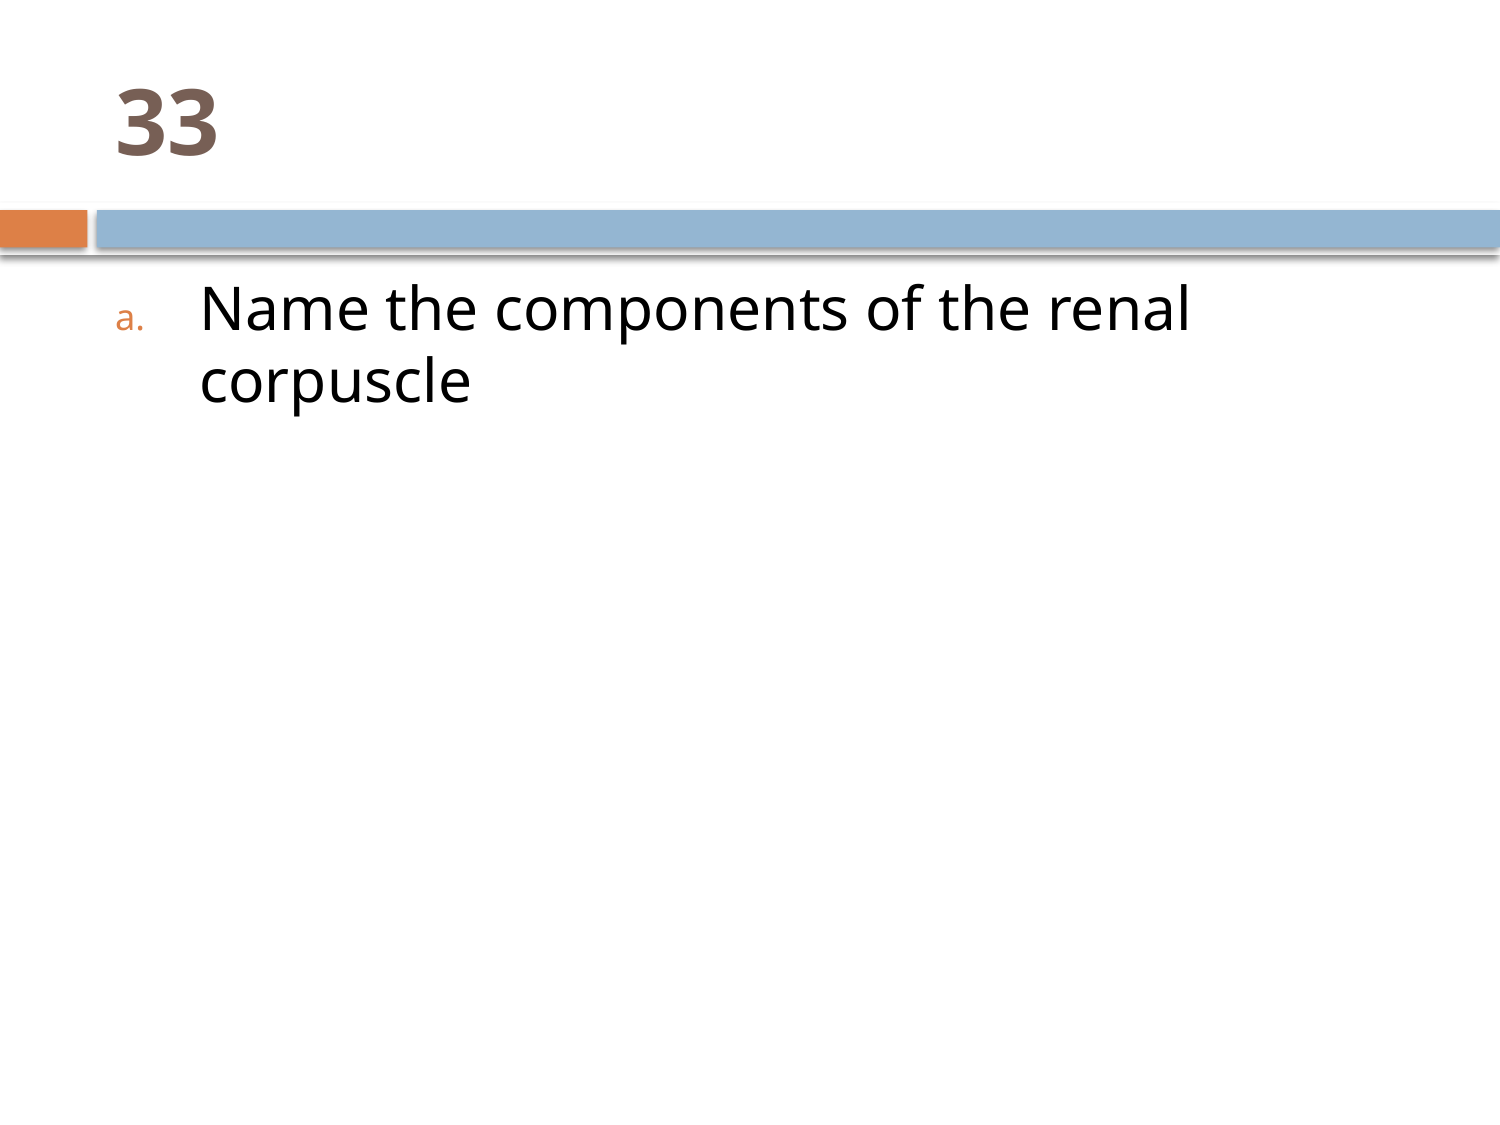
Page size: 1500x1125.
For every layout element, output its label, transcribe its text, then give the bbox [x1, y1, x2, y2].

list Name the components of the renal corpuscle [100, 262, 1438, 1000]
title 33 [100, 37, 1438, 200]
